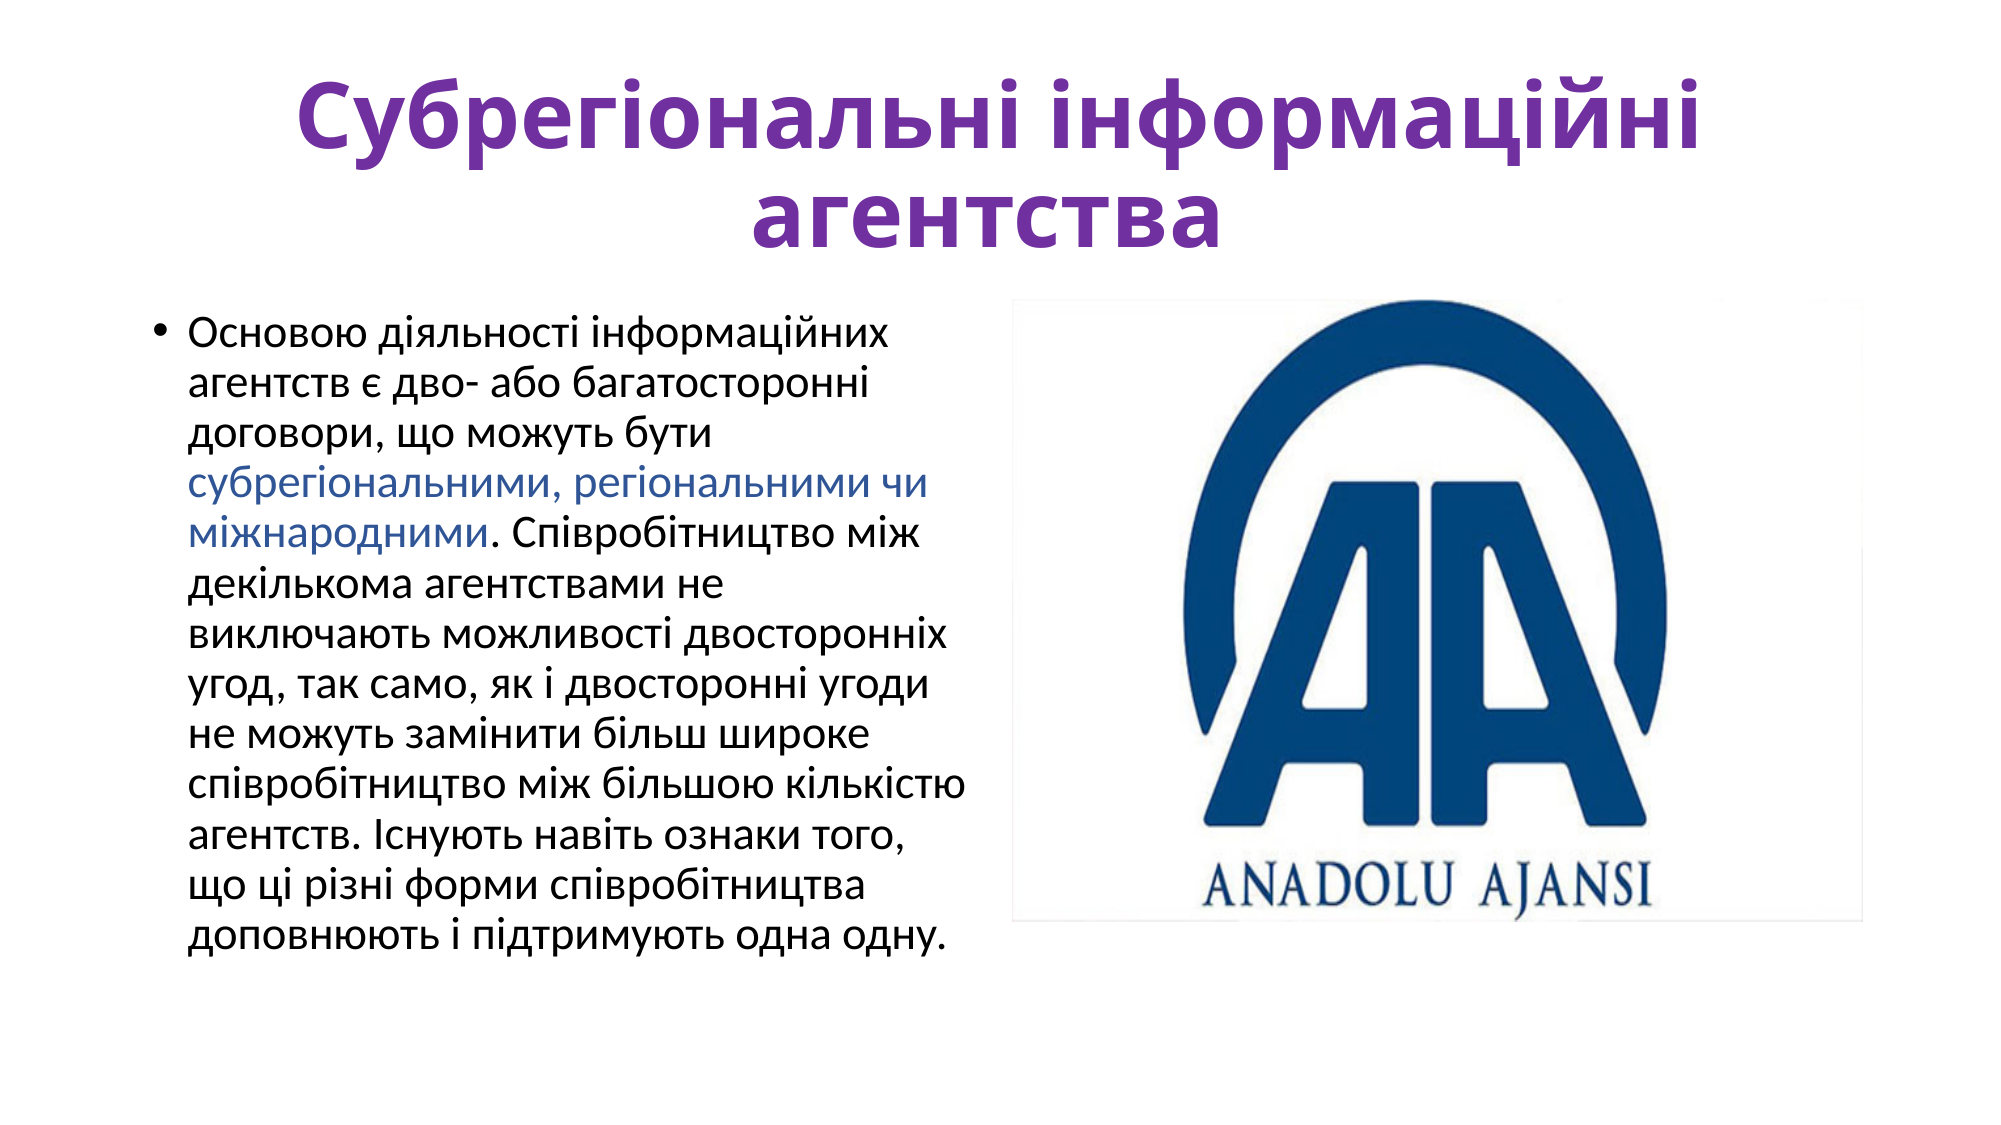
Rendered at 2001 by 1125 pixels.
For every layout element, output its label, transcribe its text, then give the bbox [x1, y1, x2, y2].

list Основою діяльності інформаційних агентств є дво- або багатосторонні договори, що можуть бути субрегіональними, регіональними чи міжнародними. Співробітництво між декількома агентствами не виключають можливості двосторонніх угод, так само, як і двосторонні угоди не можуть замінити більш широке співробітництво між більшою кількістю агентств. Існують навіть ознаки того, що ці різні форми співробітництва доповнюють і підтримують одна одну. [137, 299, 988, 1014]
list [1012, 299, 1863, 922]
title Субрегіональні інформаційні агентства [137, 59, 1863, 278]
